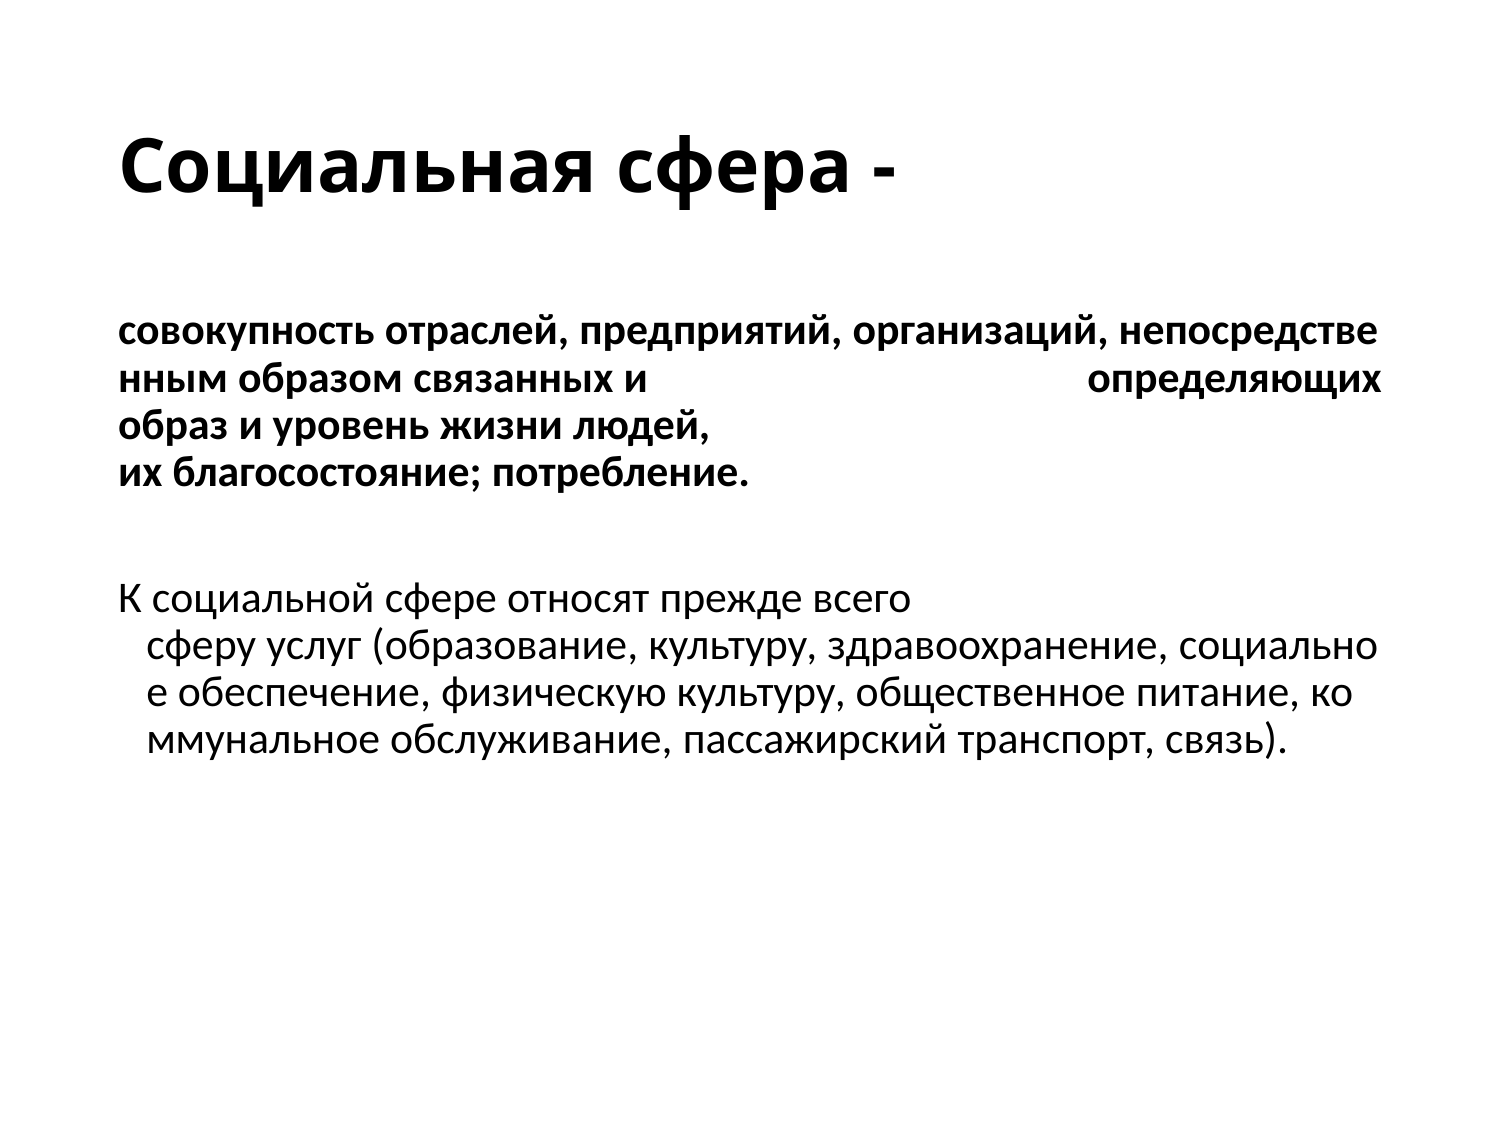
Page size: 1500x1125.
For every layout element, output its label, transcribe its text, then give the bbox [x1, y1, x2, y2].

title Социальная сфера - [103, 59, 1397, 278]
list совокупность отраслей, предприятий, организаций, непосредственным образом связанных и определяющих образ и уровень жизни людей, их благосостояние; потребление. К социальной сфере относят прежде всего сферу услуг (образование, культуру, здравоохранение, социальное обеспечение, физическую культуру, общественное питание, коммунальное обслуживание, пассажирский транспорт, связь). [103, 299, 1397, 1014]
